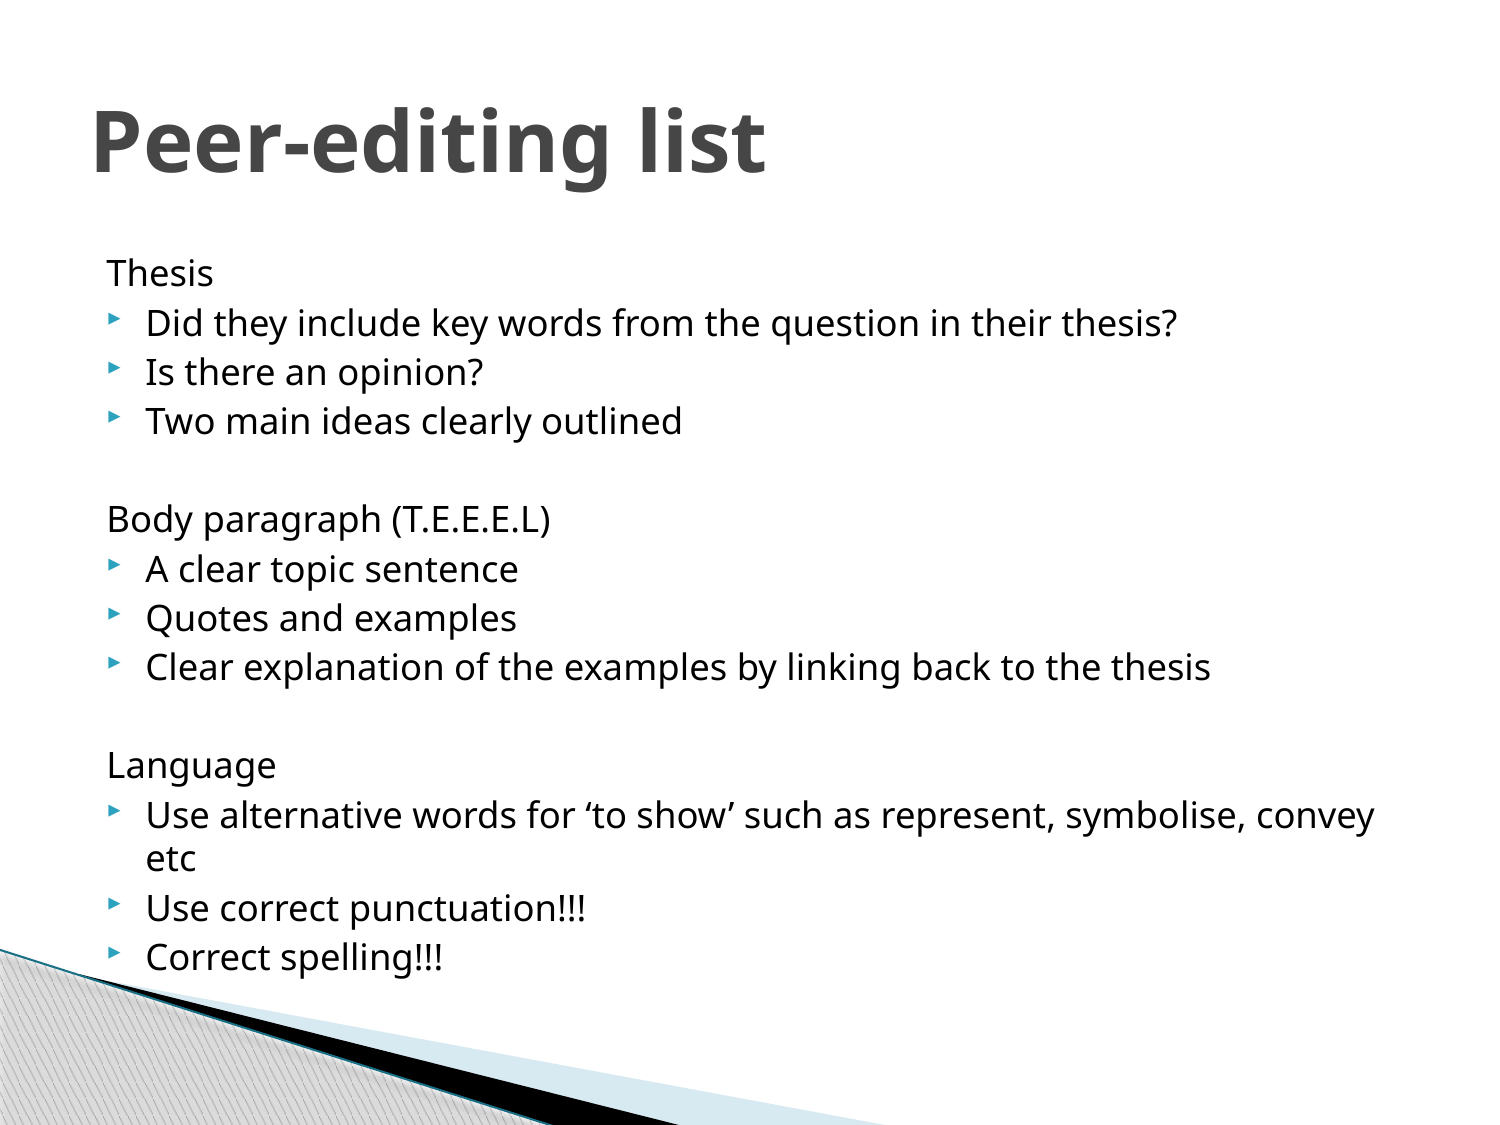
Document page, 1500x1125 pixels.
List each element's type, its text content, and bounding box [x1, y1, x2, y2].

title Peer-editing list [75, 45, 1425, 233]
list Thesis Did they include key words from the question in their thesis? Is there an opinion? Two main ideas clearly outlined Body paragraph (T.E.E.E.L) A clear topic sentence Quotes and examples Clear explanation of the examples by linking back to the thesis Language Use alternative words for ‘to show’ such as represent, symbolise, convey etc Use correct punctuation!!! Correct spelling!!! [75, 243, 1425, 986]
